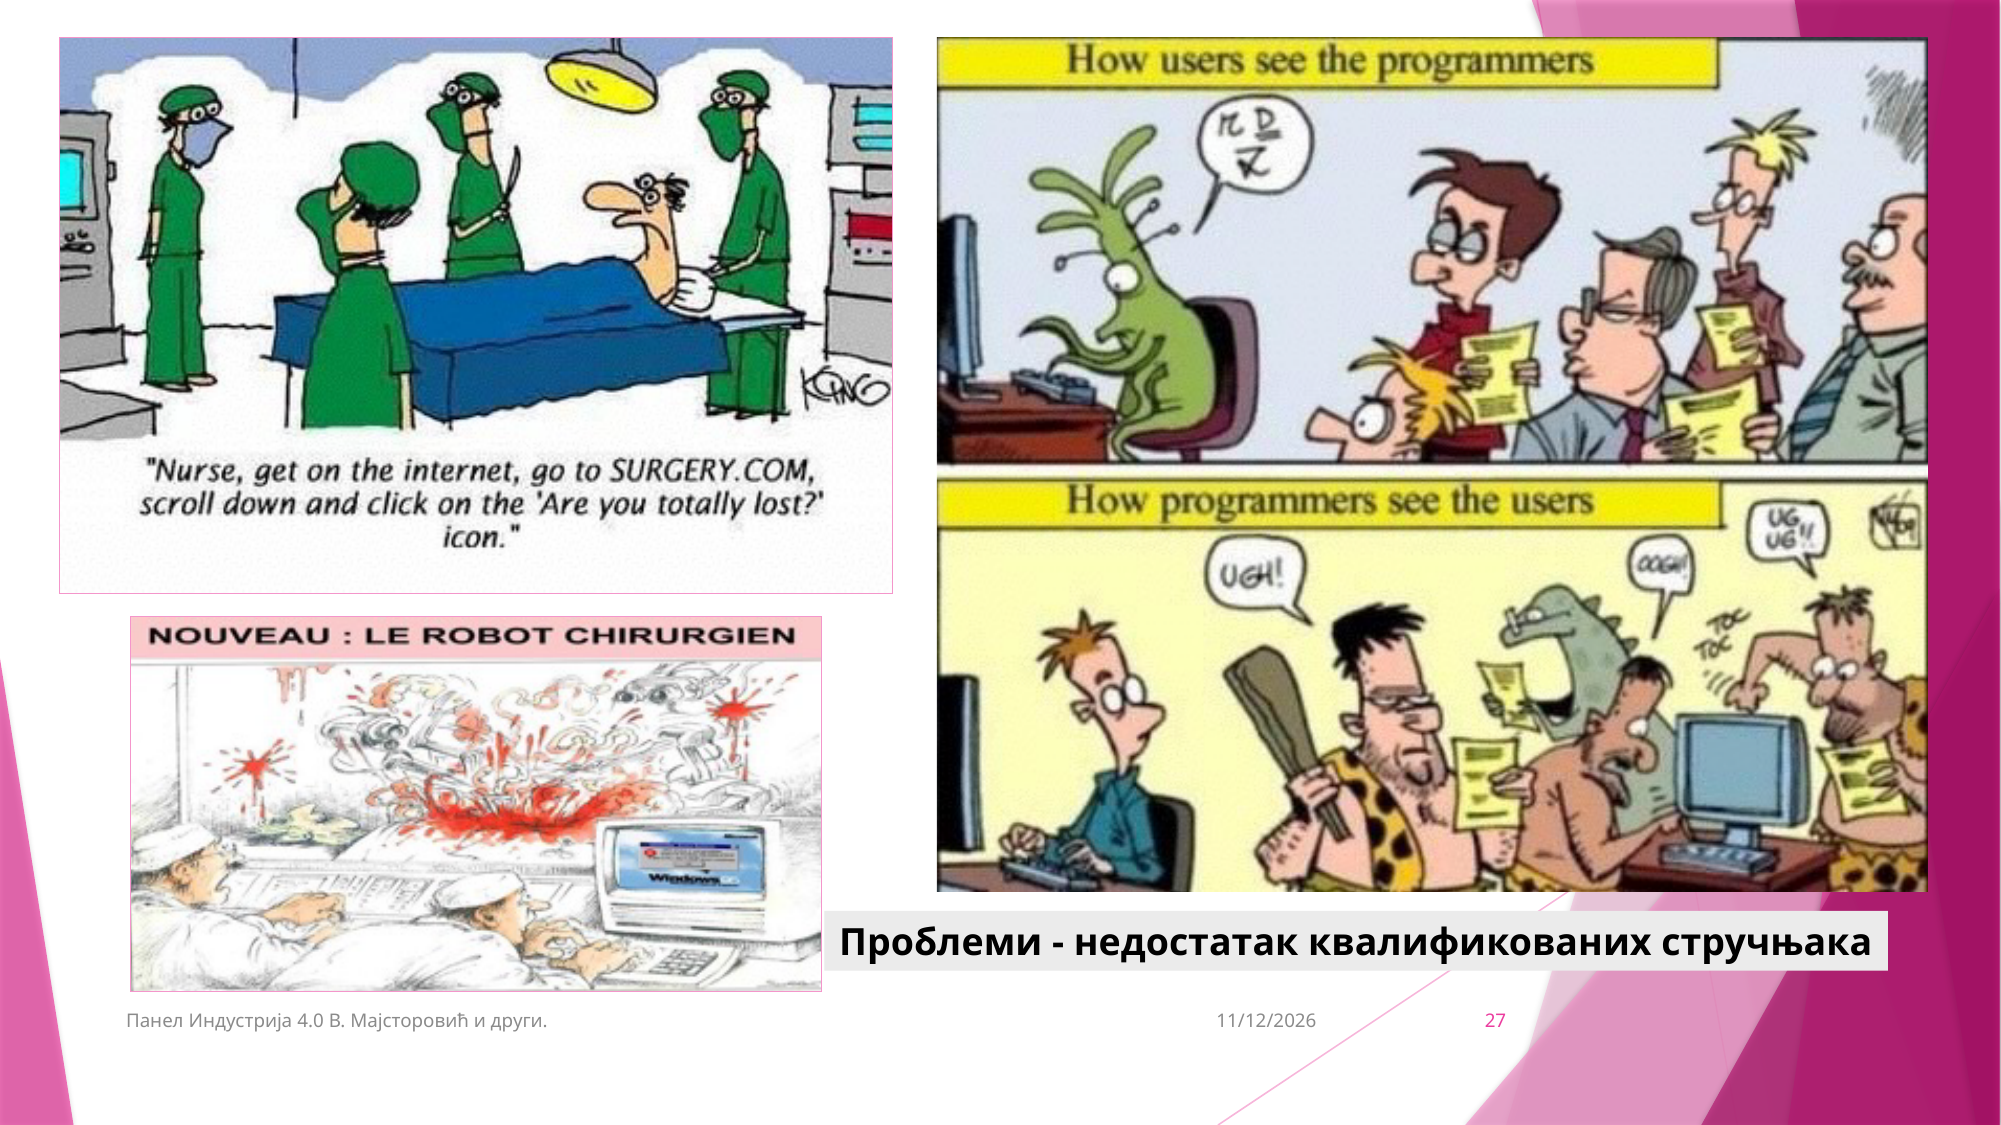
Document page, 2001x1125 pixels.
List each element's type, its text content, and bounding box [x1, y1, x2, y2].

footer Панел Индустрија 4.0 В. Мајсторовић и други. [111, 991, 1145, 1051]
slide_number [1181, 991, 1332, 1051]
picture [129, 615, 822, 992]
slide_number 27 [1409, 991, 1522, 1051]
text_box Проблеми - недостатак квалификованих стручњака [828, 910, 1888, 971]
picture [58, 36, 893, 594]
picture [936, 36, 1929, 892]
